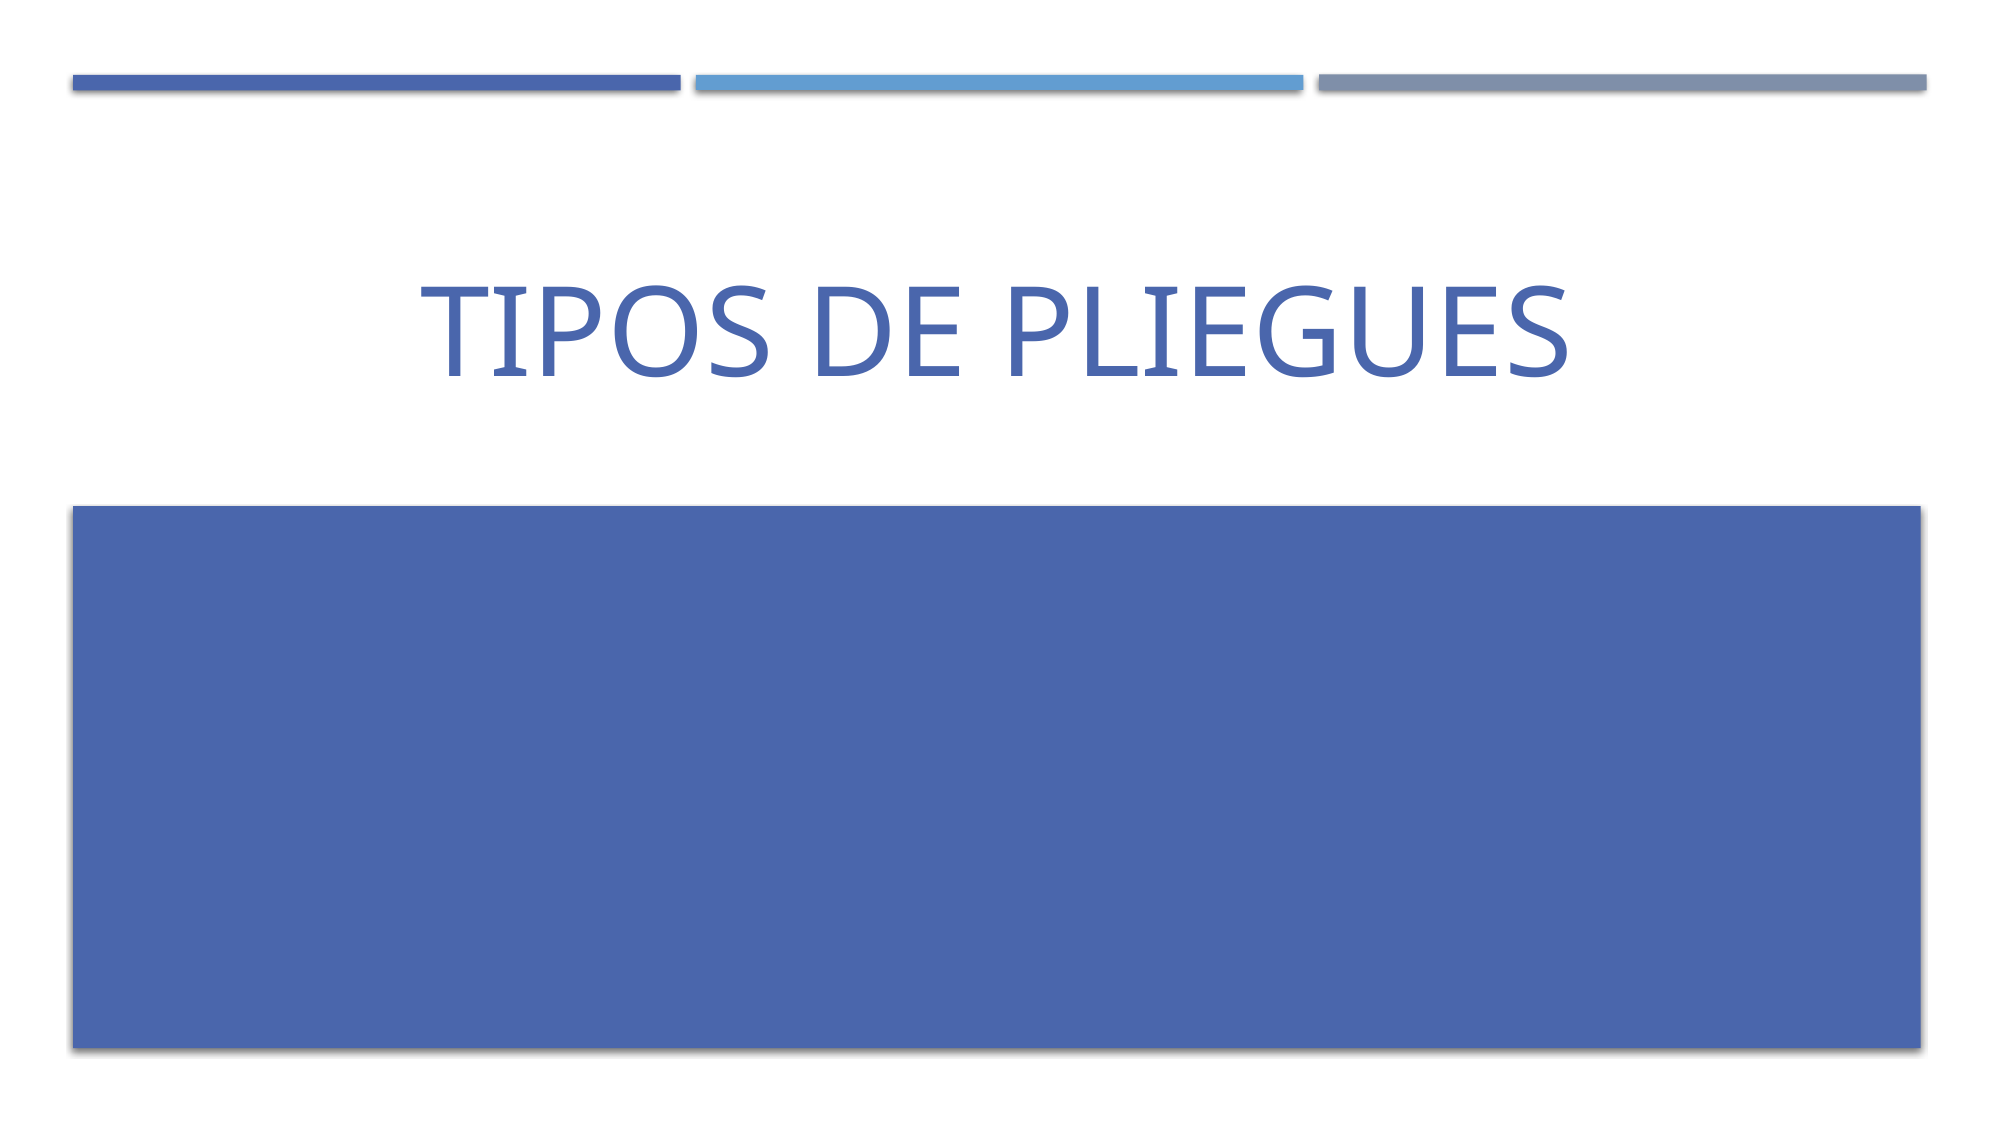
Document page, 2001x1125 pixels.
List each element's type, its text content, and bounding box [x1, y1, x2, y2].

title Tipos de Pliegues [95, 167, 1899, 410]
